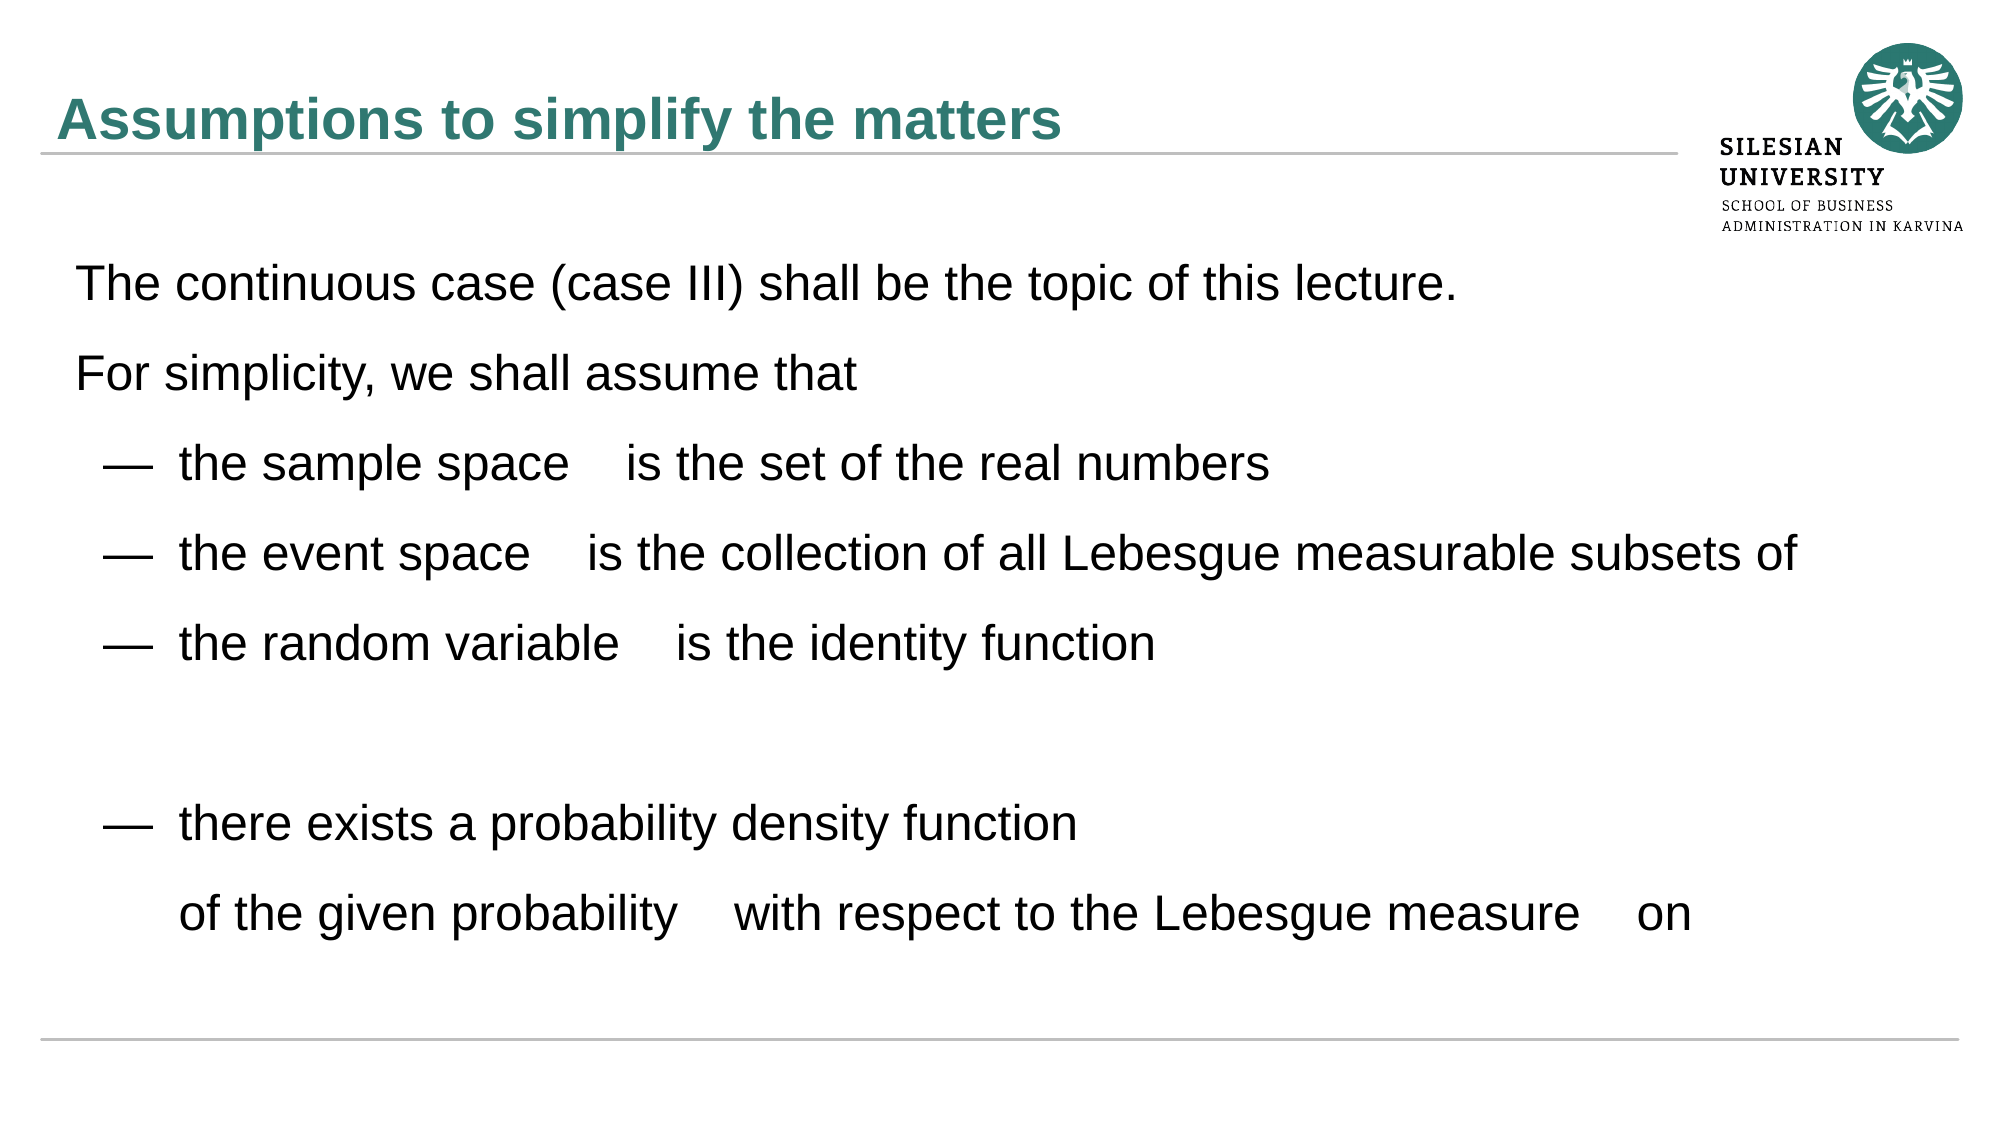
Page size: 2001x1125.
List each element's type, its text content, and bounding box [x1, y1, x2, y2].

title Assumptions to simplify the matters [41, 73, 1636, 150]
picture [1720, 43, 1963, 231]
